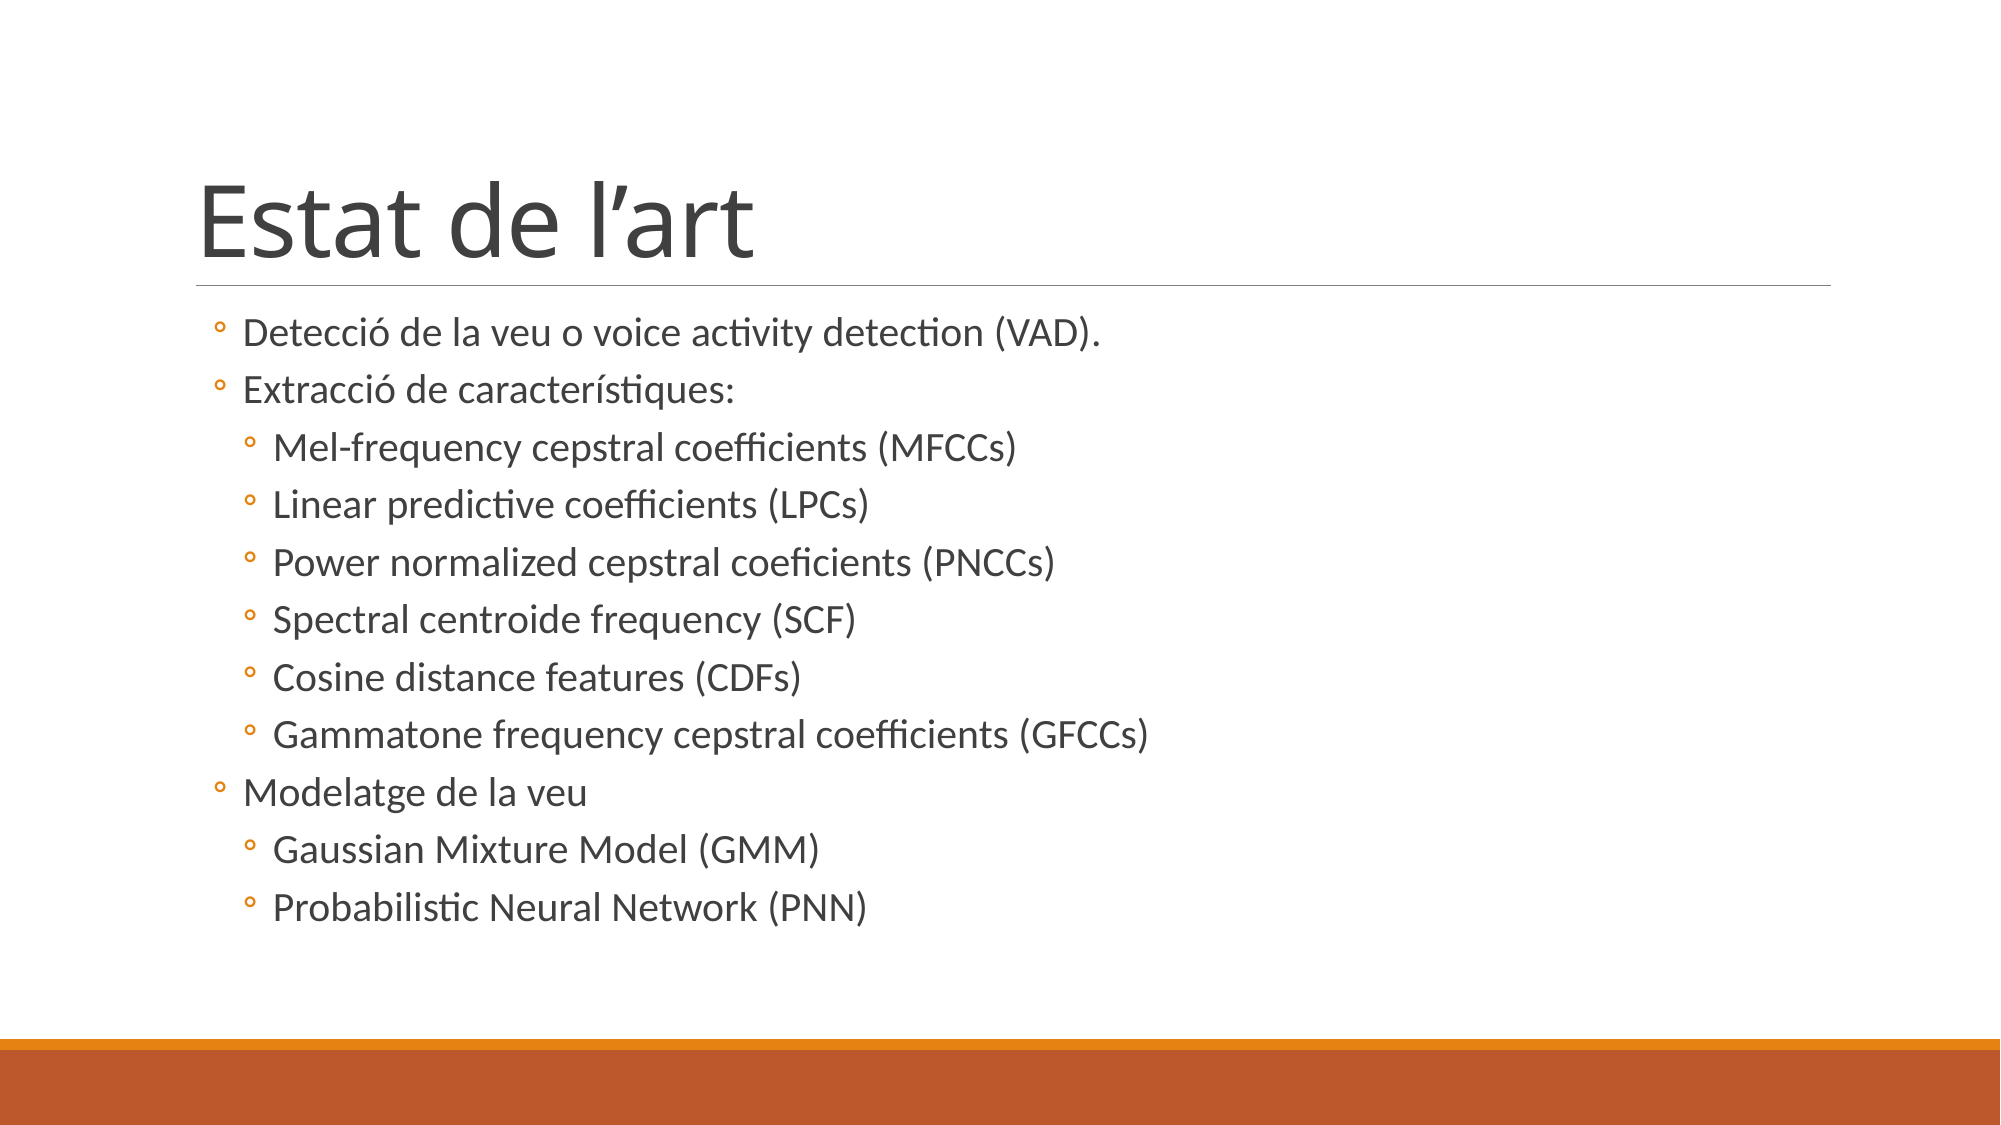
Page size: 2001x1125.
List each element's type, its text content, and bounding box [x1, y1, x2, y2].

title Estat de l’art [180, 47, 1830, 285]
list Detecció de la veu o voice activity detection (VAD). Extracció de característiques: Mel-frequency cepstral coefficients (MFCCs) Linear predictive coefficients (LPCs) Power normalized cepstral coeficients (PNCCs) Spectral centroide frequency (SCF) Cosine distance features (CDFs) Gammatone frequency cepstral coefficients (GFCCs) Modelatge de la veu Gaussian Mixture Model (GMM) Probabilistic Neural Network (PNN) [180, 302, 1830, 963]
